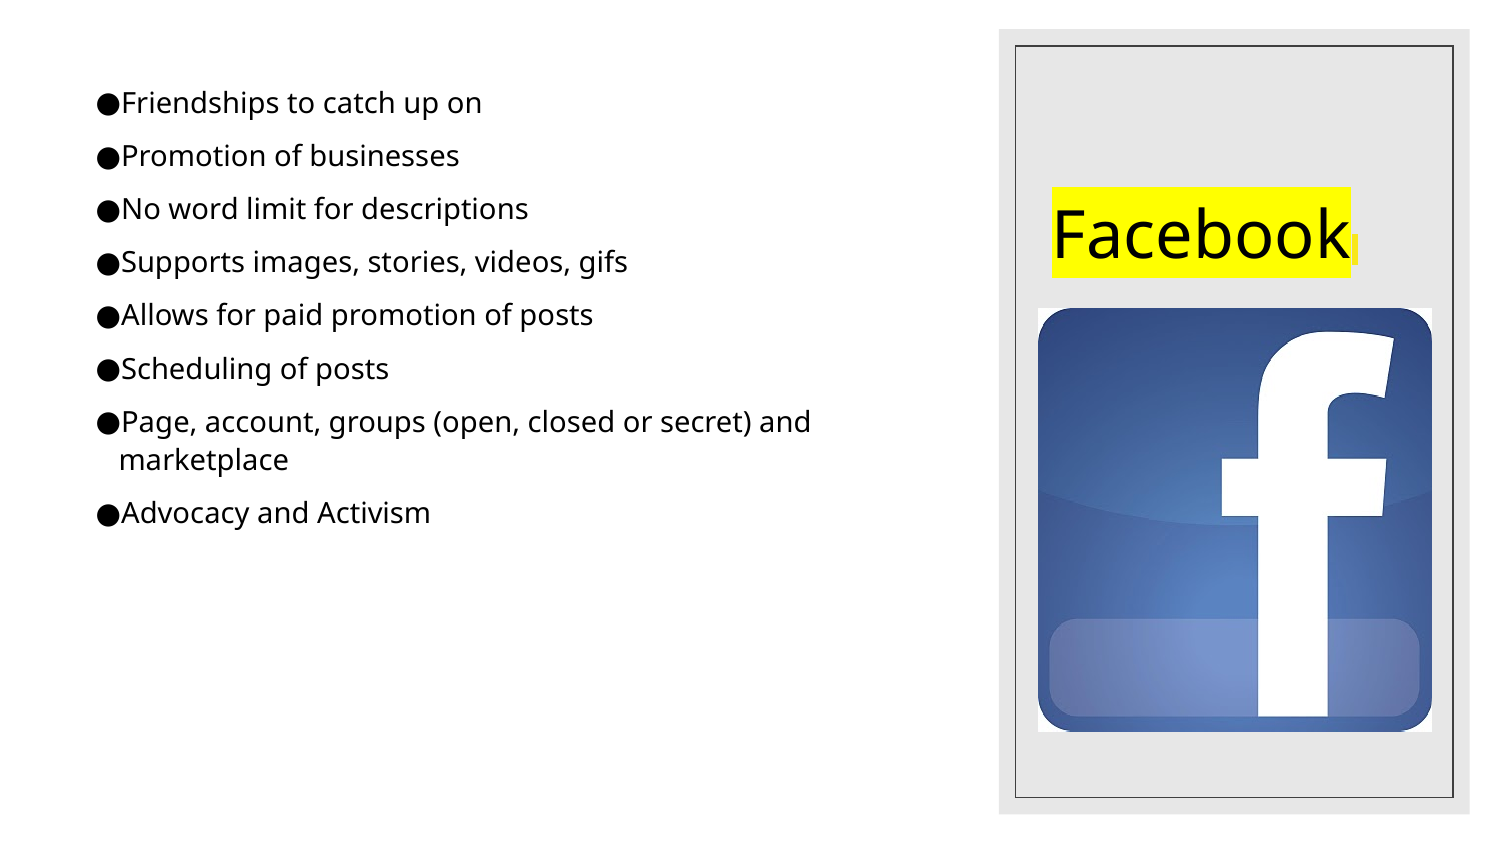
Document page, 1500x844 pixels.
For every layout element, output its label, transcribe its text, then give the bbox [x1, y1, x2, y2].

list Friendships to catch up on Promotion of businesses No word limit for descriptions Supports images, stories, videos, gifs Allows for paid promotion of posts Scheduling of posts Page, account, groups (open, closed or secret) and marketplace Advocacy and Activism [84, 75, 929, 732]
title Facebook [1040, 74, 1430, 278]
picture [1037, 308, 1433, 732]
